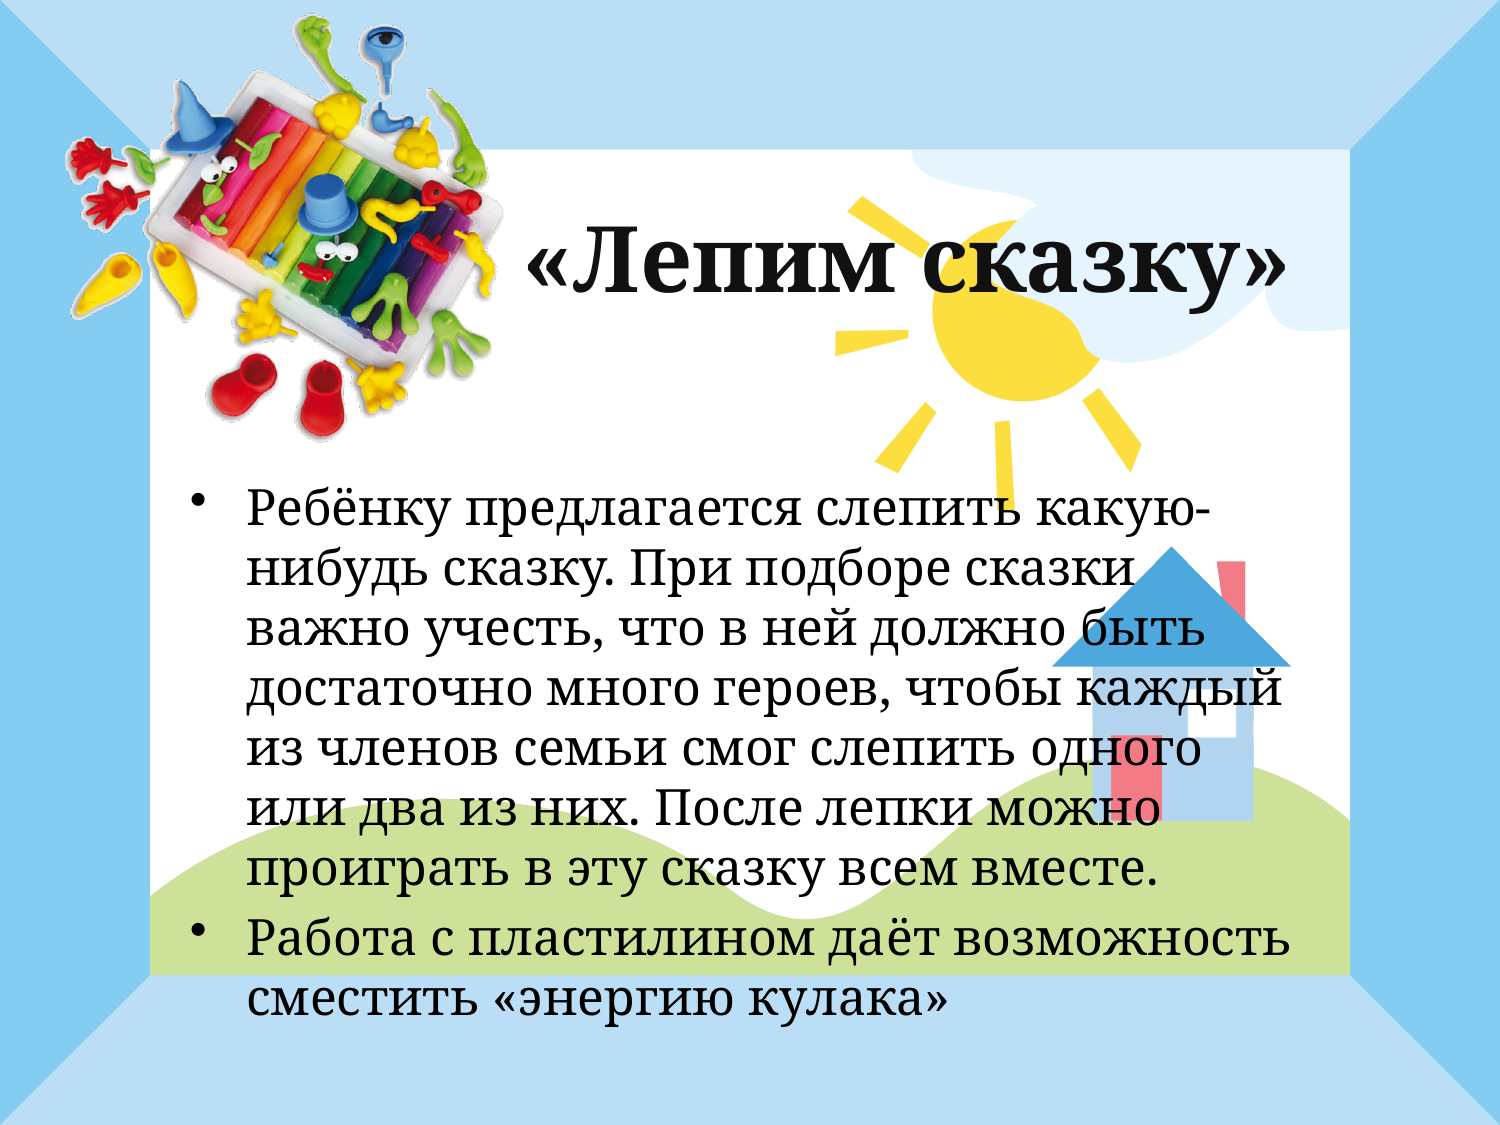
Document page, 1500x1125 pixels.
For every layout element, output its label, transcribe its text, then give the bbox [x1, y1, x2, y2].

title «Лепим сказку» [544, 162, 1325, 350]
list Ребёнку предлагается слепить какую-нибудь сказку. При подборе сказки важно учесть, что в ней должно быть достаточно много героев, чтобы каждый из членов семьи смог слепить одного или два из них. После лепки можно проиграть в эту сказку всем вместе. Работа с пластилином даёт возможность сместить «энергию кулака» [174, 468, 1325, 963]
picture [0, 0, 1500, 1125]
